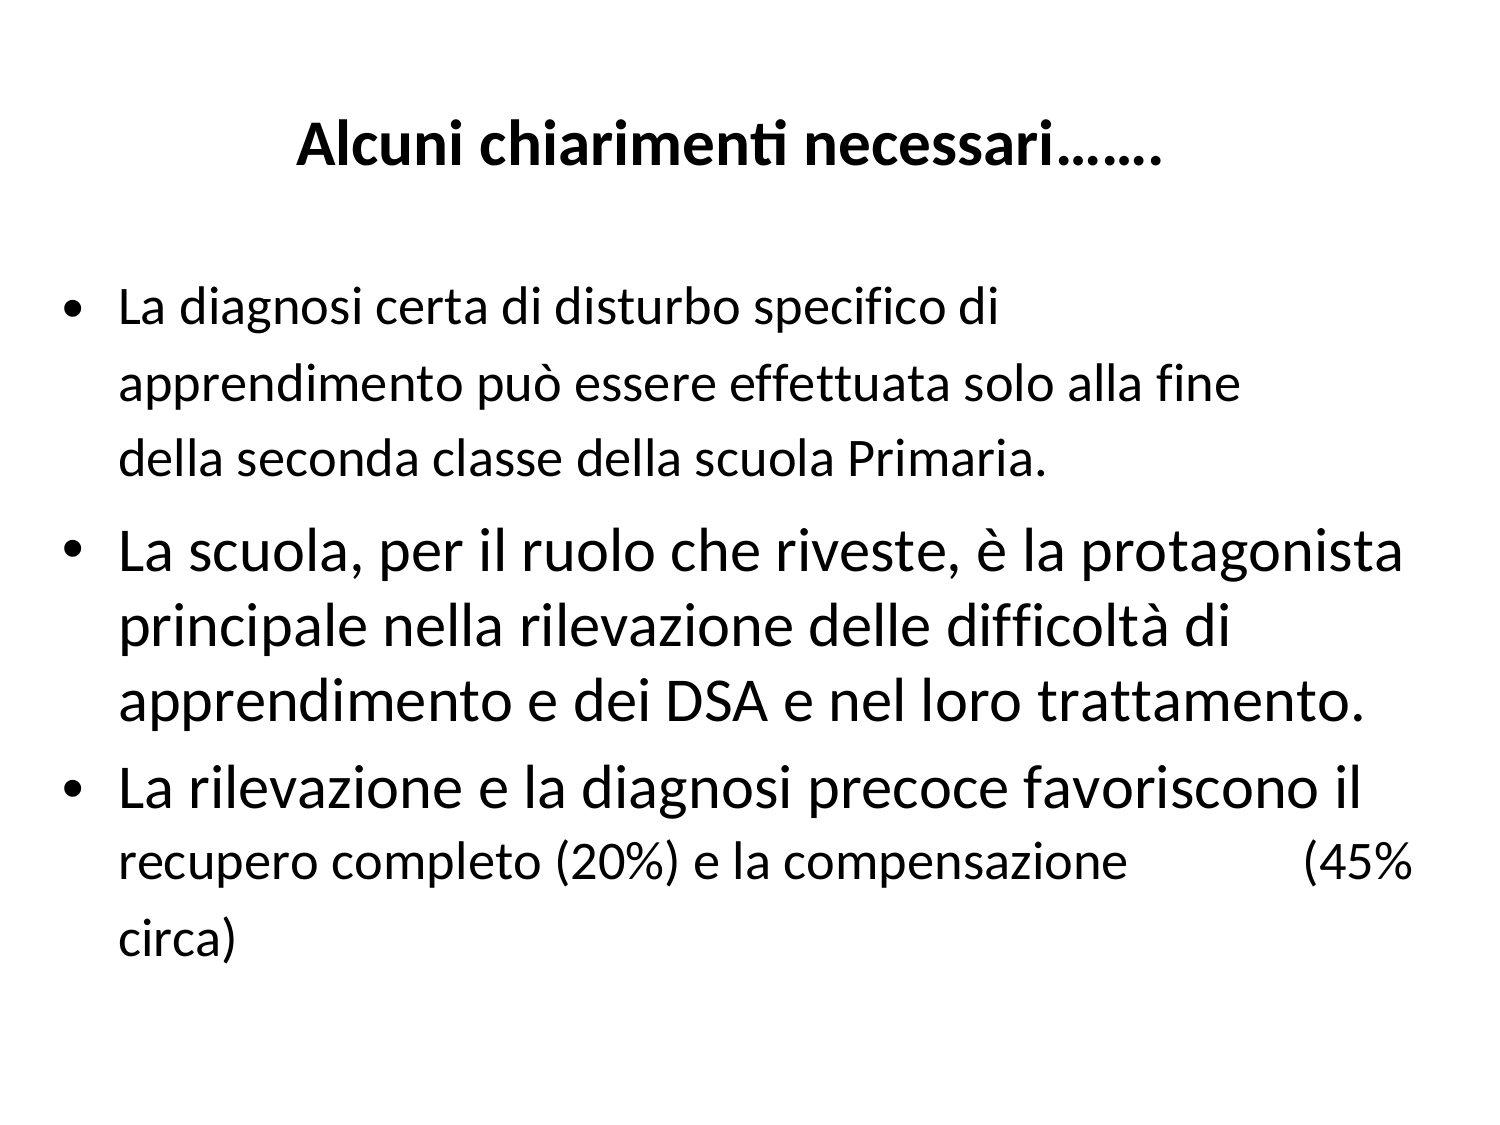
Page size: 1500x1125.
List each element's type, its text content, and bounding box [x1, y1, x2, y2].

text_box (45% [1300, 834, 1442, 902]
text_box La diagnosi certa di disturbo specifico di apprendimento può essere effettuata solo alla fine della seconda classe della scuola Primaria. La scuola, per il ruolo che riveste, è la protagonista principale nella rilevazione delle difficoltà di apprendimento e dei DSA e nel loro trattamento. La rilevazione e la diagnosi precoce favoriscono il [115, 279, 1411, 827]
text_box • [59, 275, 96, 343]
text_box • [59, 515, 96, 583]
text_box • [59, 755, 96, 823]
text_box Alcuni chiarimenti necessari……. [294, 113, 1310, 193]
text_box recupero completo (20%) e la compensazione circa) [116, 834, 1286, 977]
